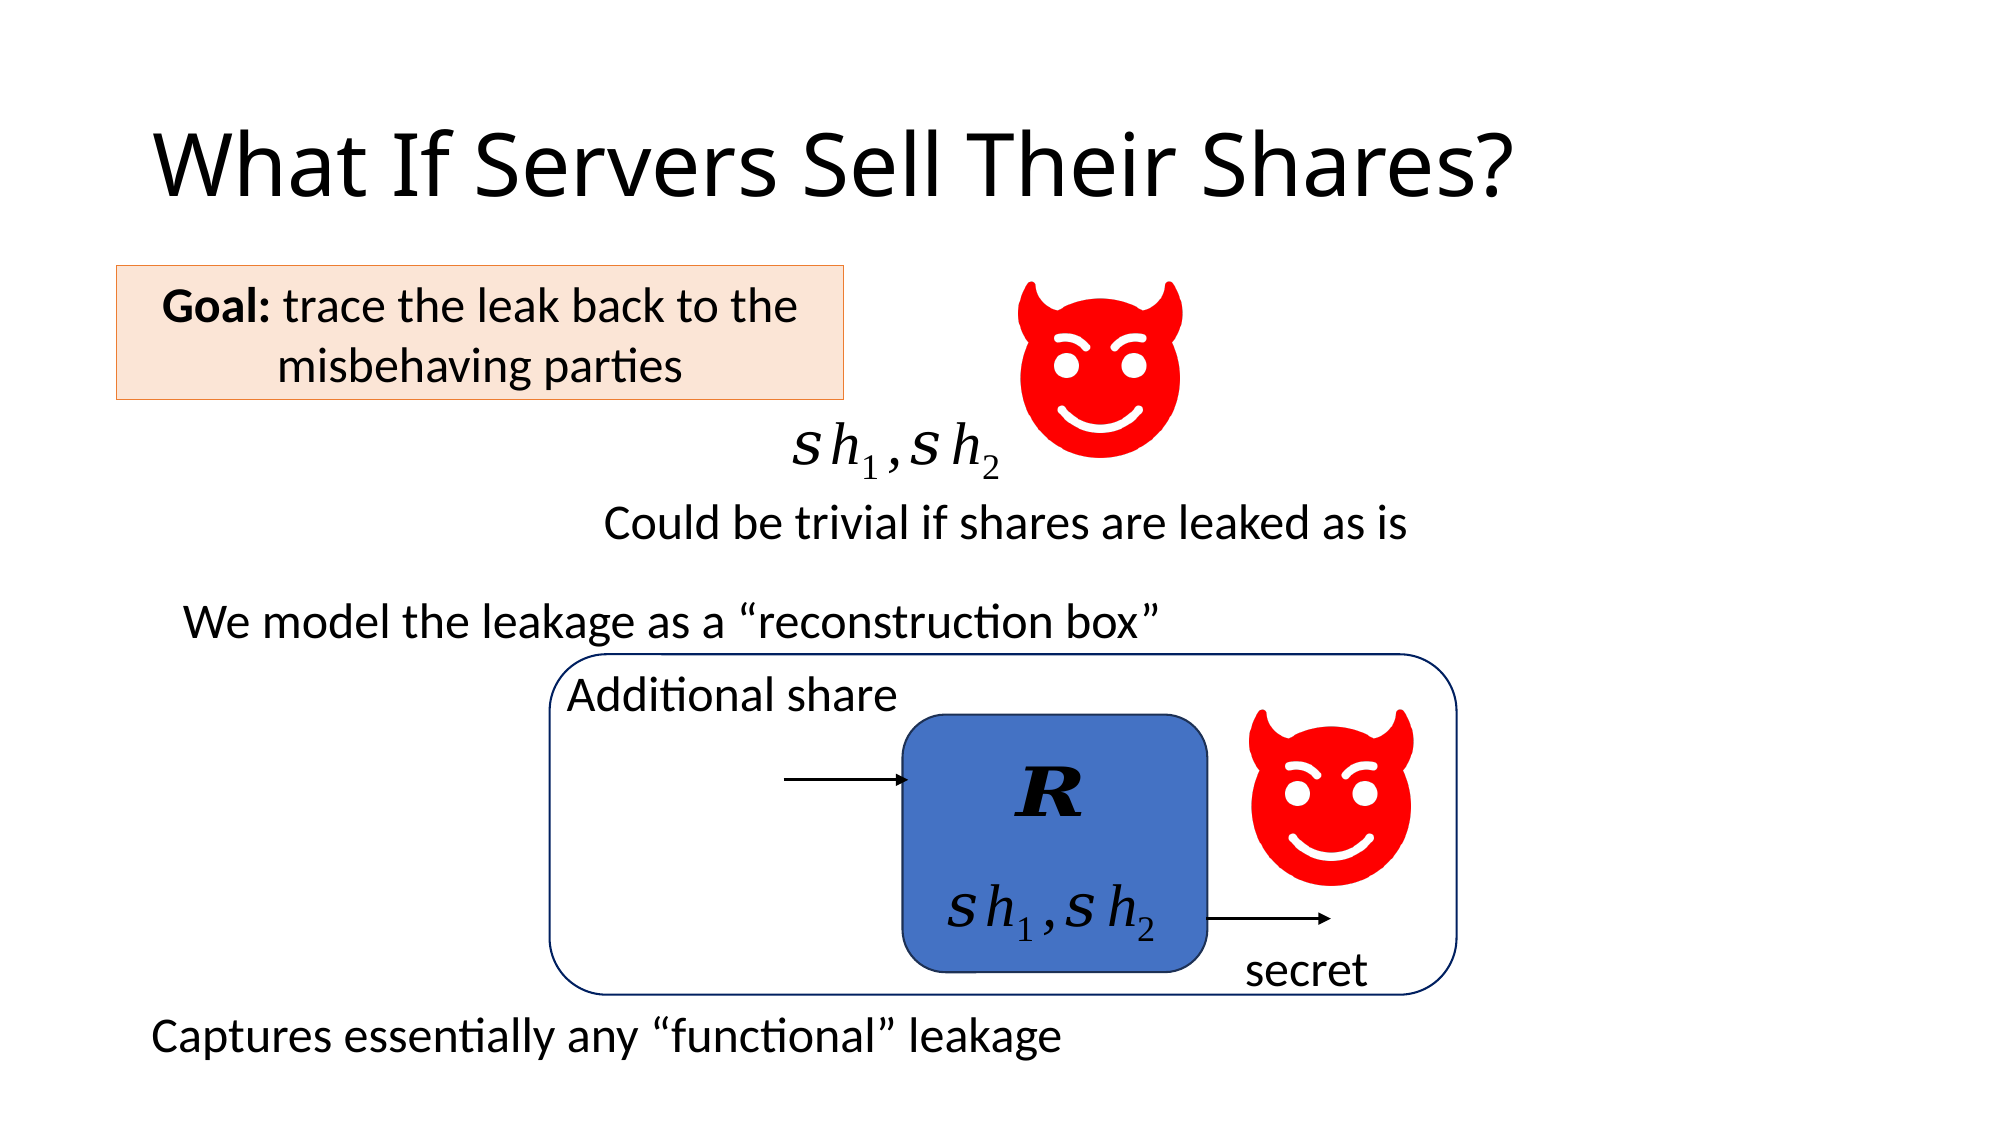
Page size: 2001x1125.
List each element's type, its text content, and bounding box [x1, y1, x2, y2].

text_box Could be trivial if shares are leaked as is [549, 481, 1463, 557]
title What If Servers Sell Their Shares? [137, 59, 1863, 278]
text_box Captures essentially any “functional” leakage [135, 994, 1079, 1070]
picture [999, 277, 1201, 479]
text_box [548, 653, 1458, 996]
picture [1230, 705, 1432, 907]
text_box Goal: trace the leak back to the misbehaving parties [116, 265, 844, 400]
